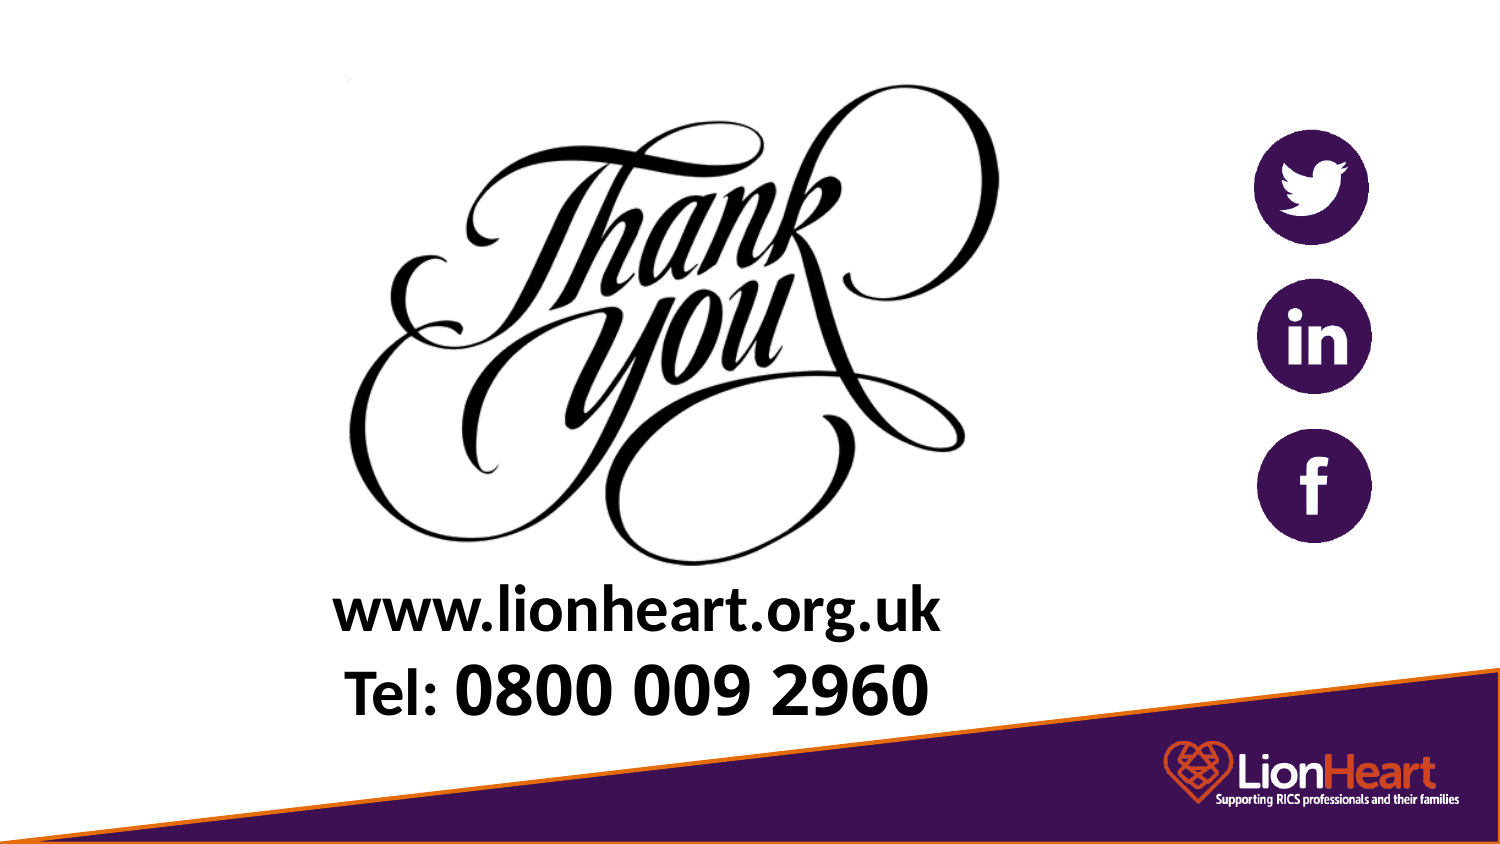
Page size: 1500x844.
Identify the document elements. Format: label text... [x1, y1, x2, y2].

picture [1163, 740, 1459, 807]
picture [1249, 270, 1379, 403]
picture [1246, 121, 1376, 254]
picture [347, 77, 1003, 577]
title www.lionheart.org.uk Tel: 0800 009 2960 [0, 556, 1275, 738]
picture [1249, 419, 1379, 552]
